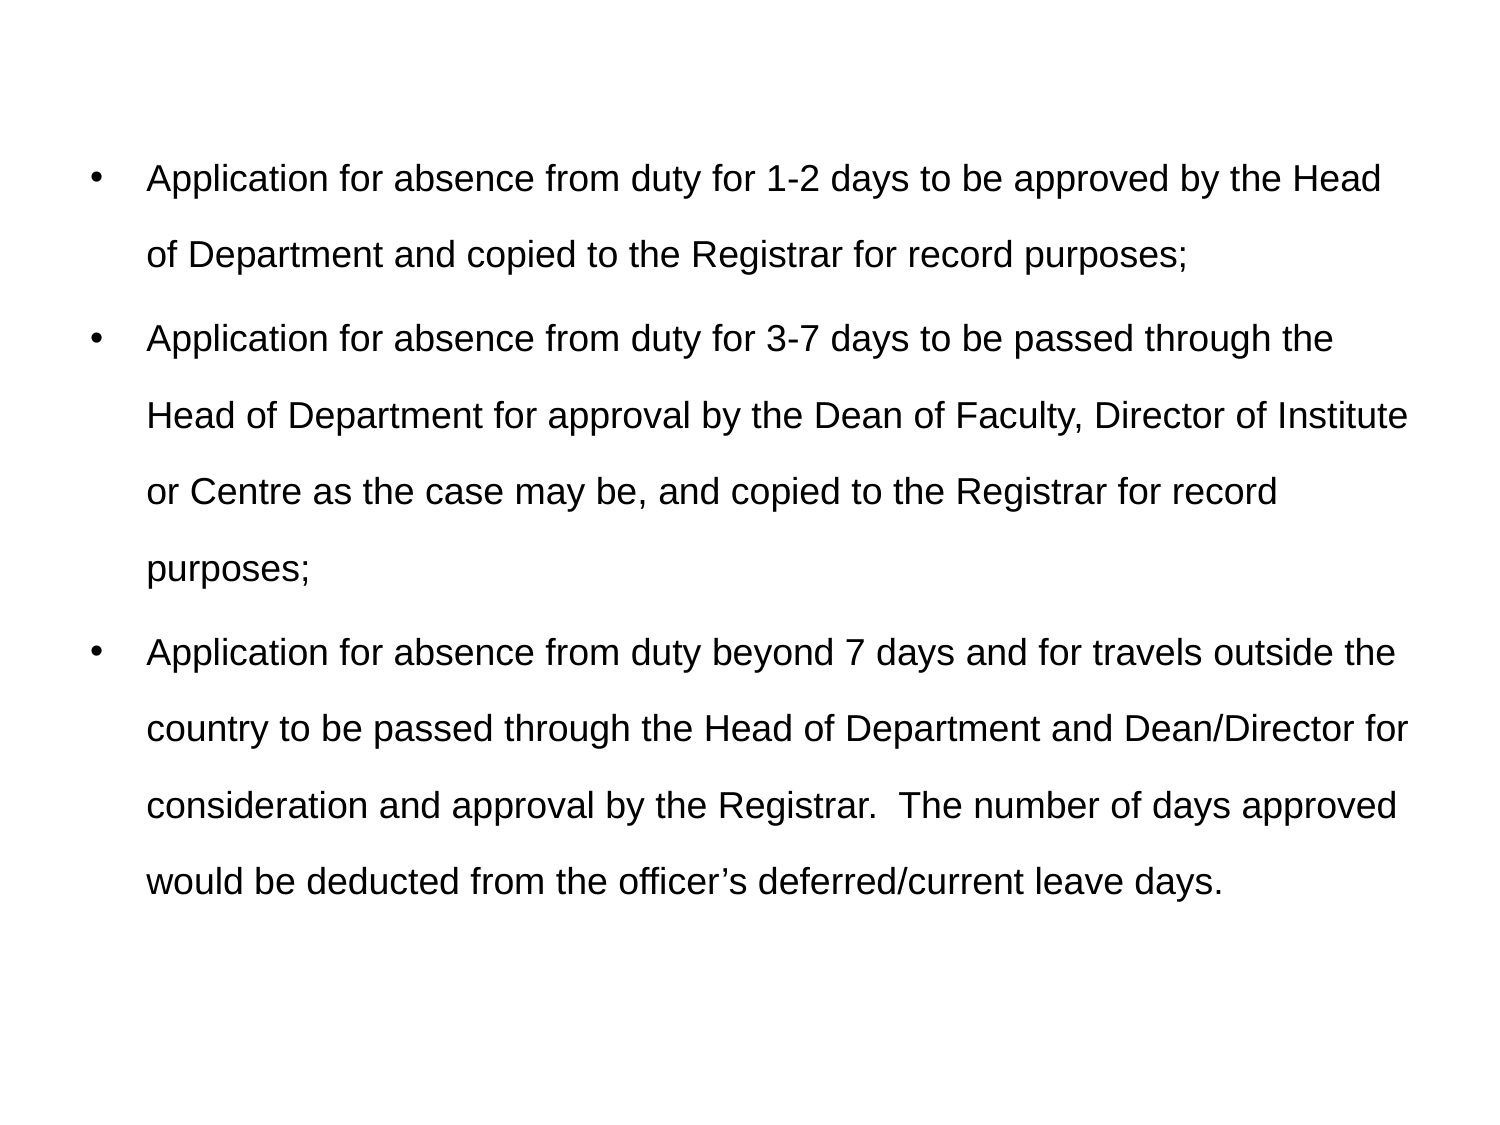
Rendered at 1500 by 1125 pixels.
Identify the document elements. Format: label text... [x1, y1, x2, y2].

list Application for absence from duty for 1-2 days to be approved by the Head of Department and copied to the Registrar for record purposes; Application for absence from duty for 3-7 days to be passed through the Head of Department for approval by the Dean of Faculty, Director of Institute or Centre as the case may be, and copied to the Registrar for record purposes; Application for absence from duty beyond 7 days and for travels outside the country to be passed through the Head of Department and Dean/Director for consideration and approval by the Registrar. The number of days approved would be deducted from the officer’s deferred/current leave days. [75, 87, 1425, 1005]
